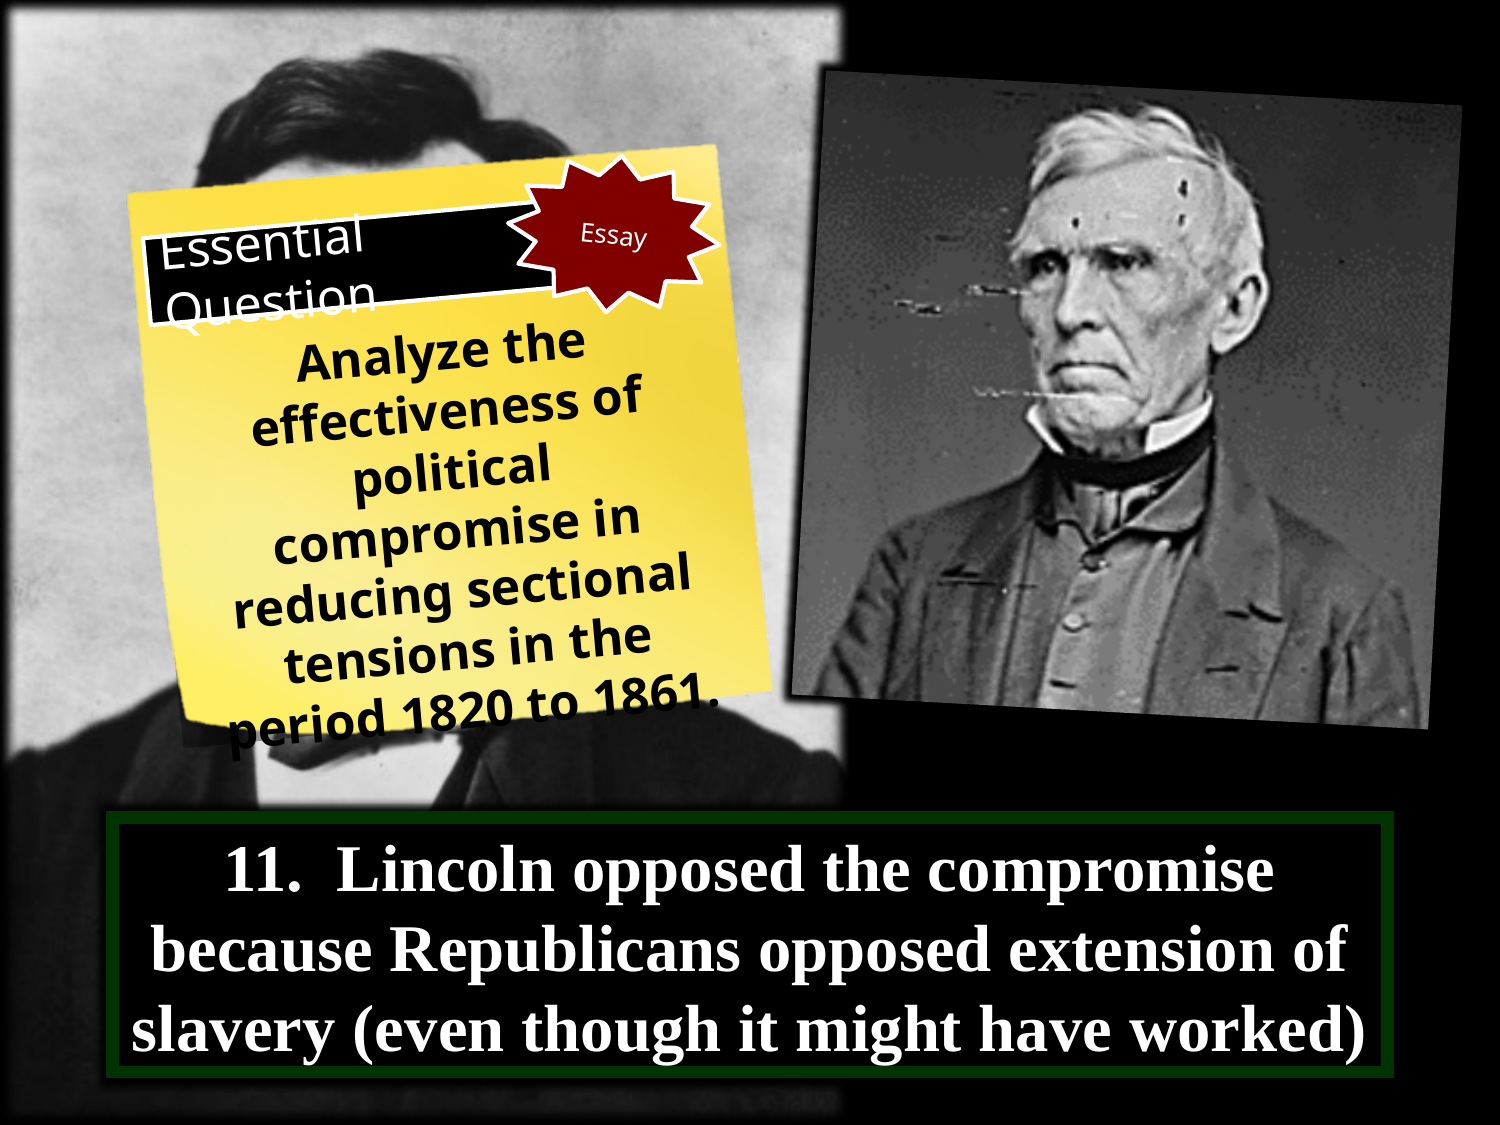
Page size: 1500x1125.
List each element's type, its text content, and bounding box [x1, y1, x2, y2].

picture [0, 851, 850, 1125]
text_box 11. Lincoln opposed the compromise because Republicans opposed extension of slavery (even though it might have worked) [854, 817, 1388, 1073]
picture [0, 0, 1463, 730]
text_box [0, 99, 948, 851]
